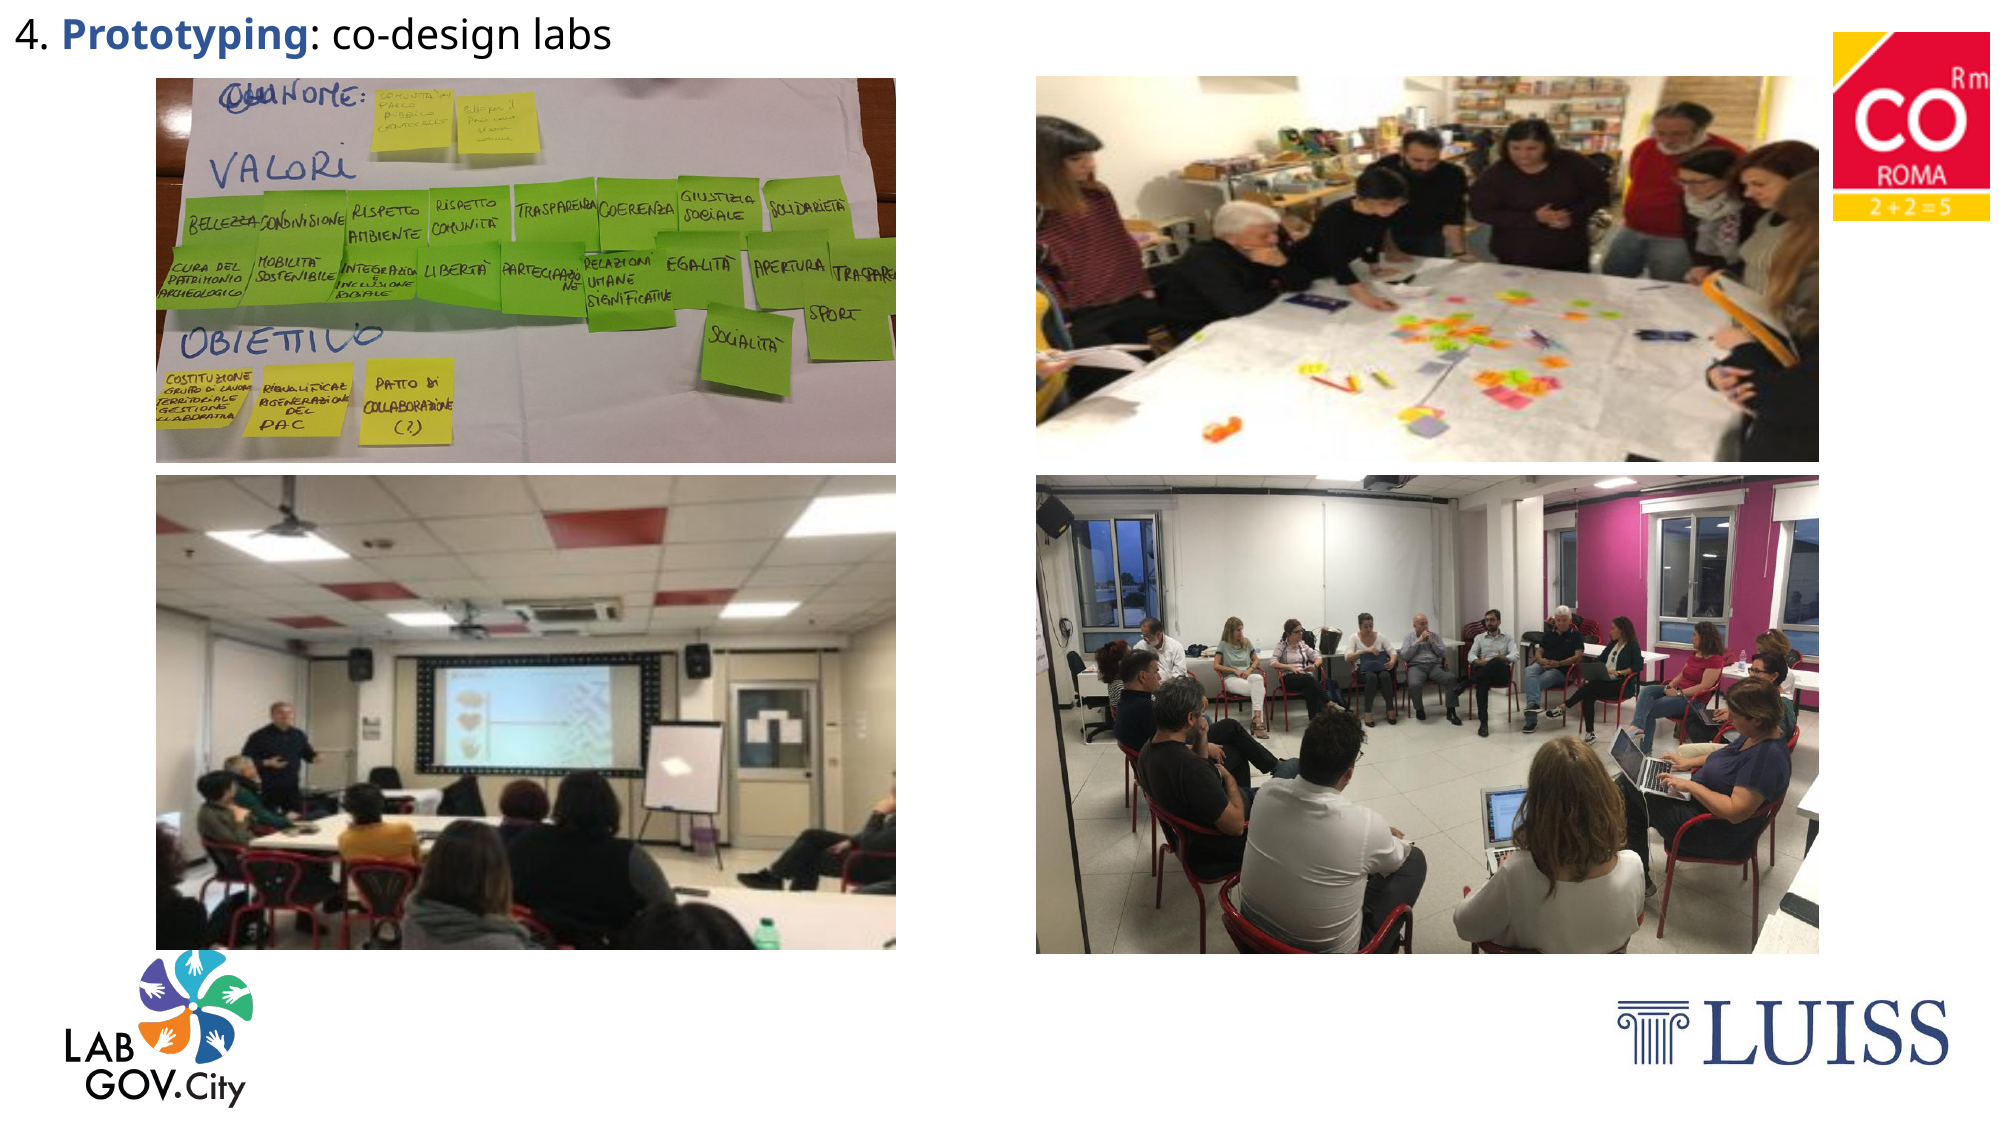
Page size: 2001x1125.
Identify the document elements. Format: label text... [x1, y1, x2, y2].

picture [1035, 475, 1819, 954]
picture [1035, 76, 1819, 462]
picture [1833, 32, 1990, 221]
picture [155, 78, 896, 463]
picture [1613, 968, 1952, 1086]
picture [55, 475, 896, 1119]
text_box 4. Prototyping: co-design labs [0, 0, 1920, 65]
